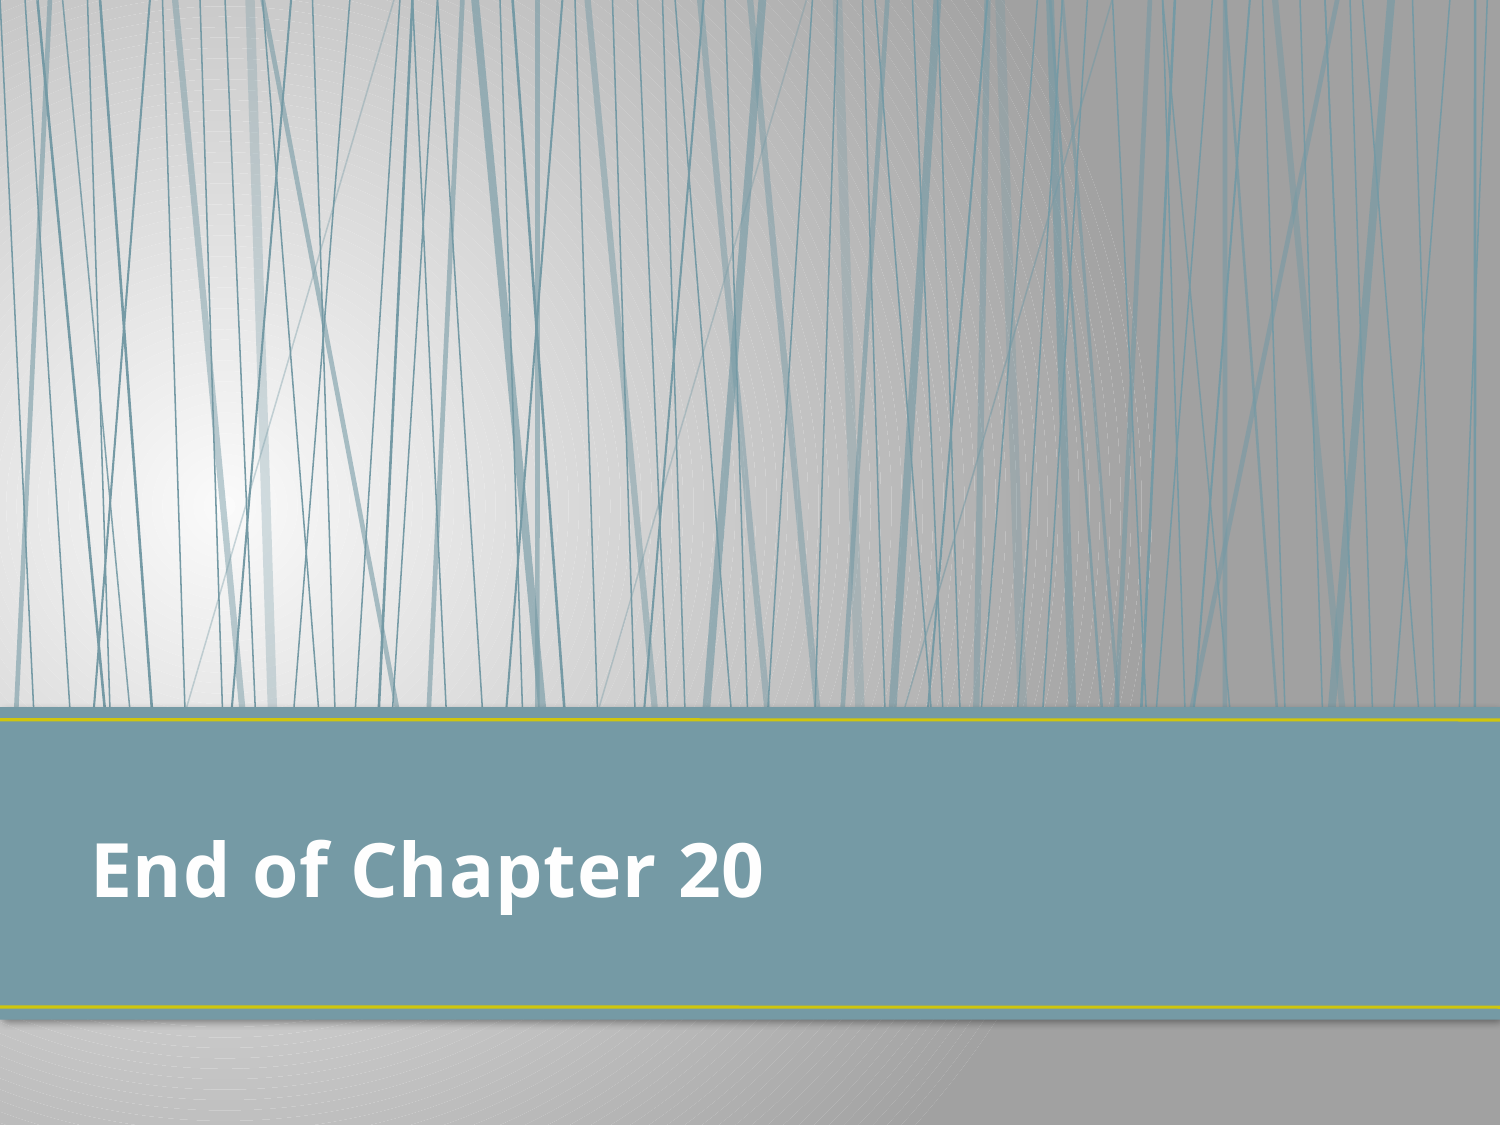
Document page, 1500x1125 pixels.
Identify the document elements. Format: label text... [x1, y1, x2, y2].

title End of Chapter 20 [75, 732, 1438, 920]
